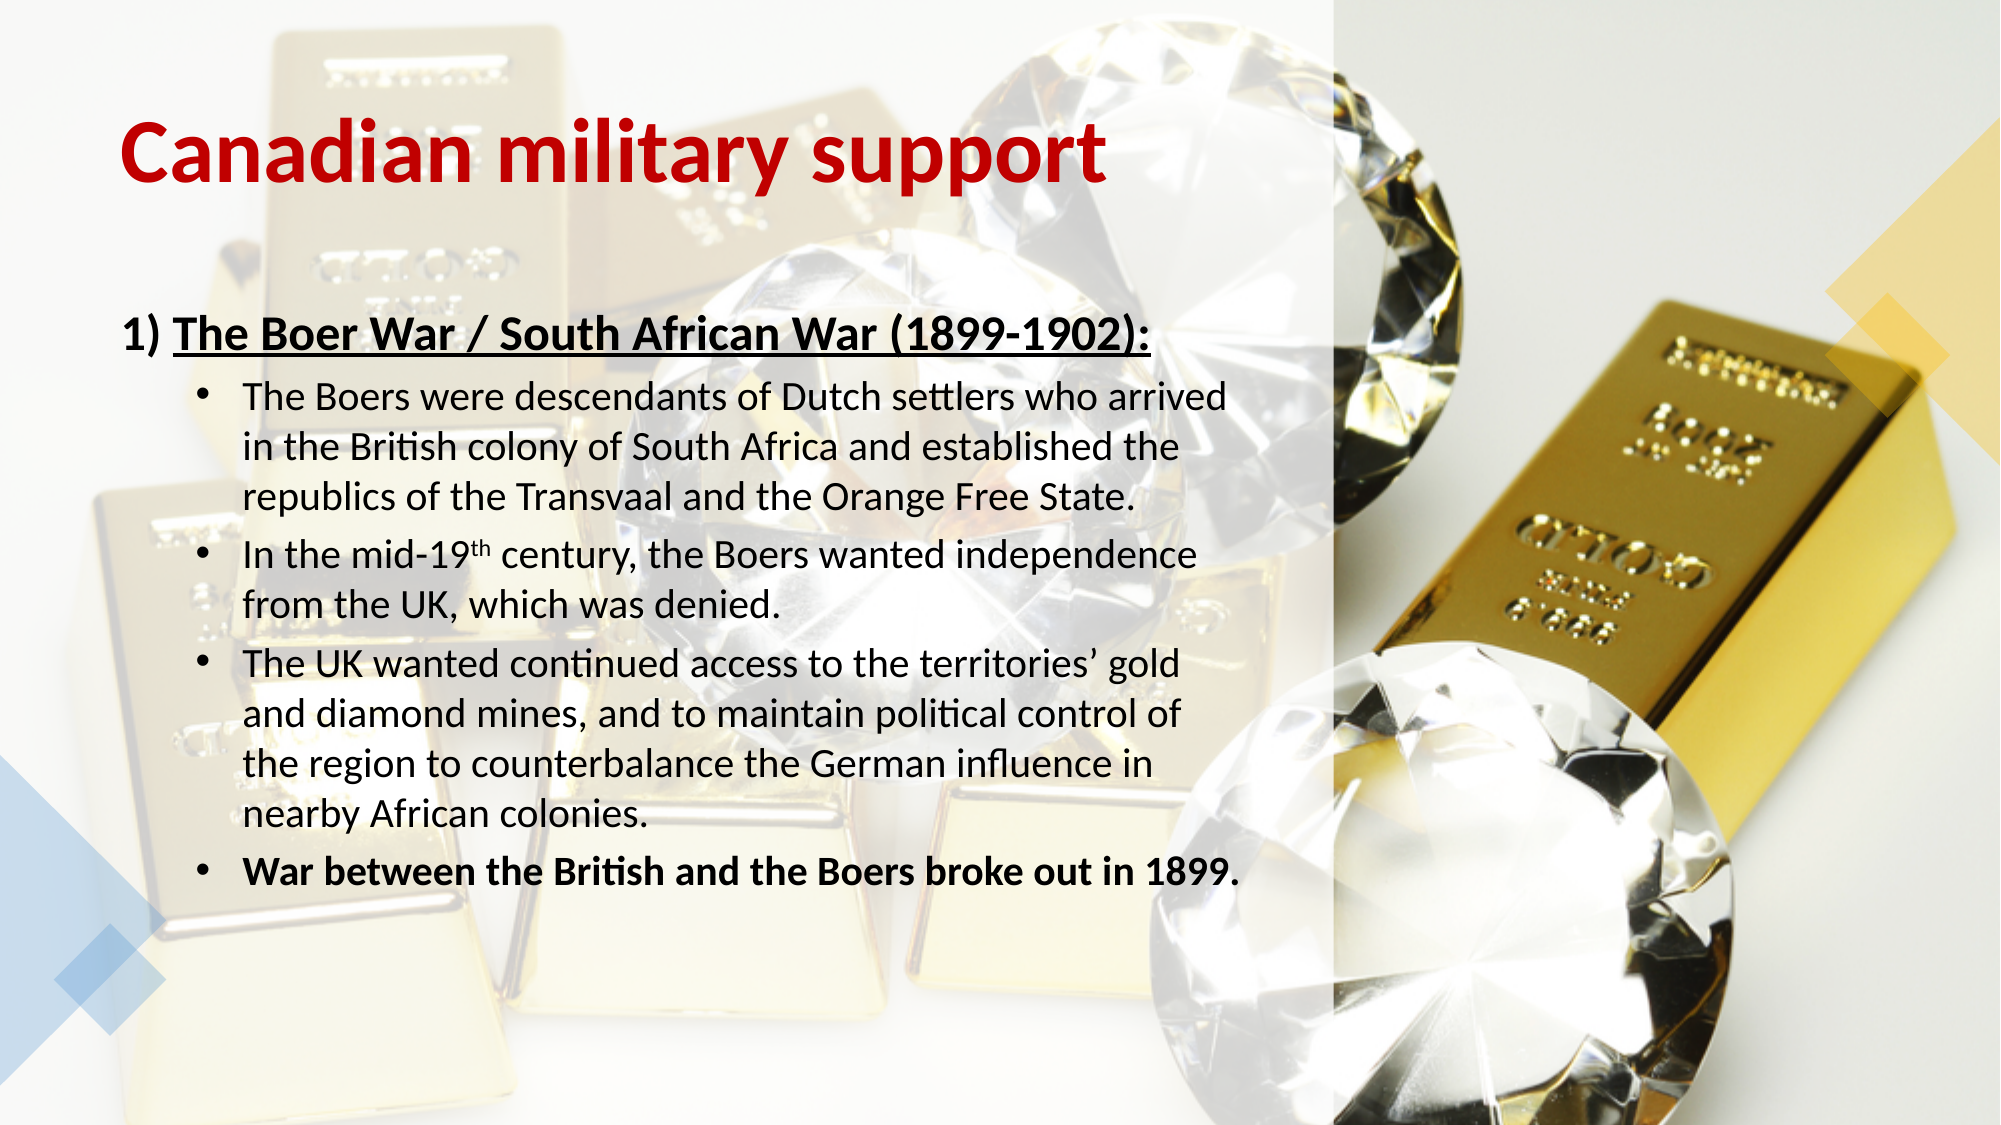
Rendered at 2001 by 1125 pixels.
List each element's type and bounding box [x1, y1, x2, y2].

picture [0, 0, 2000, 1125]
text_box [1824, 116, 2000, 466]
